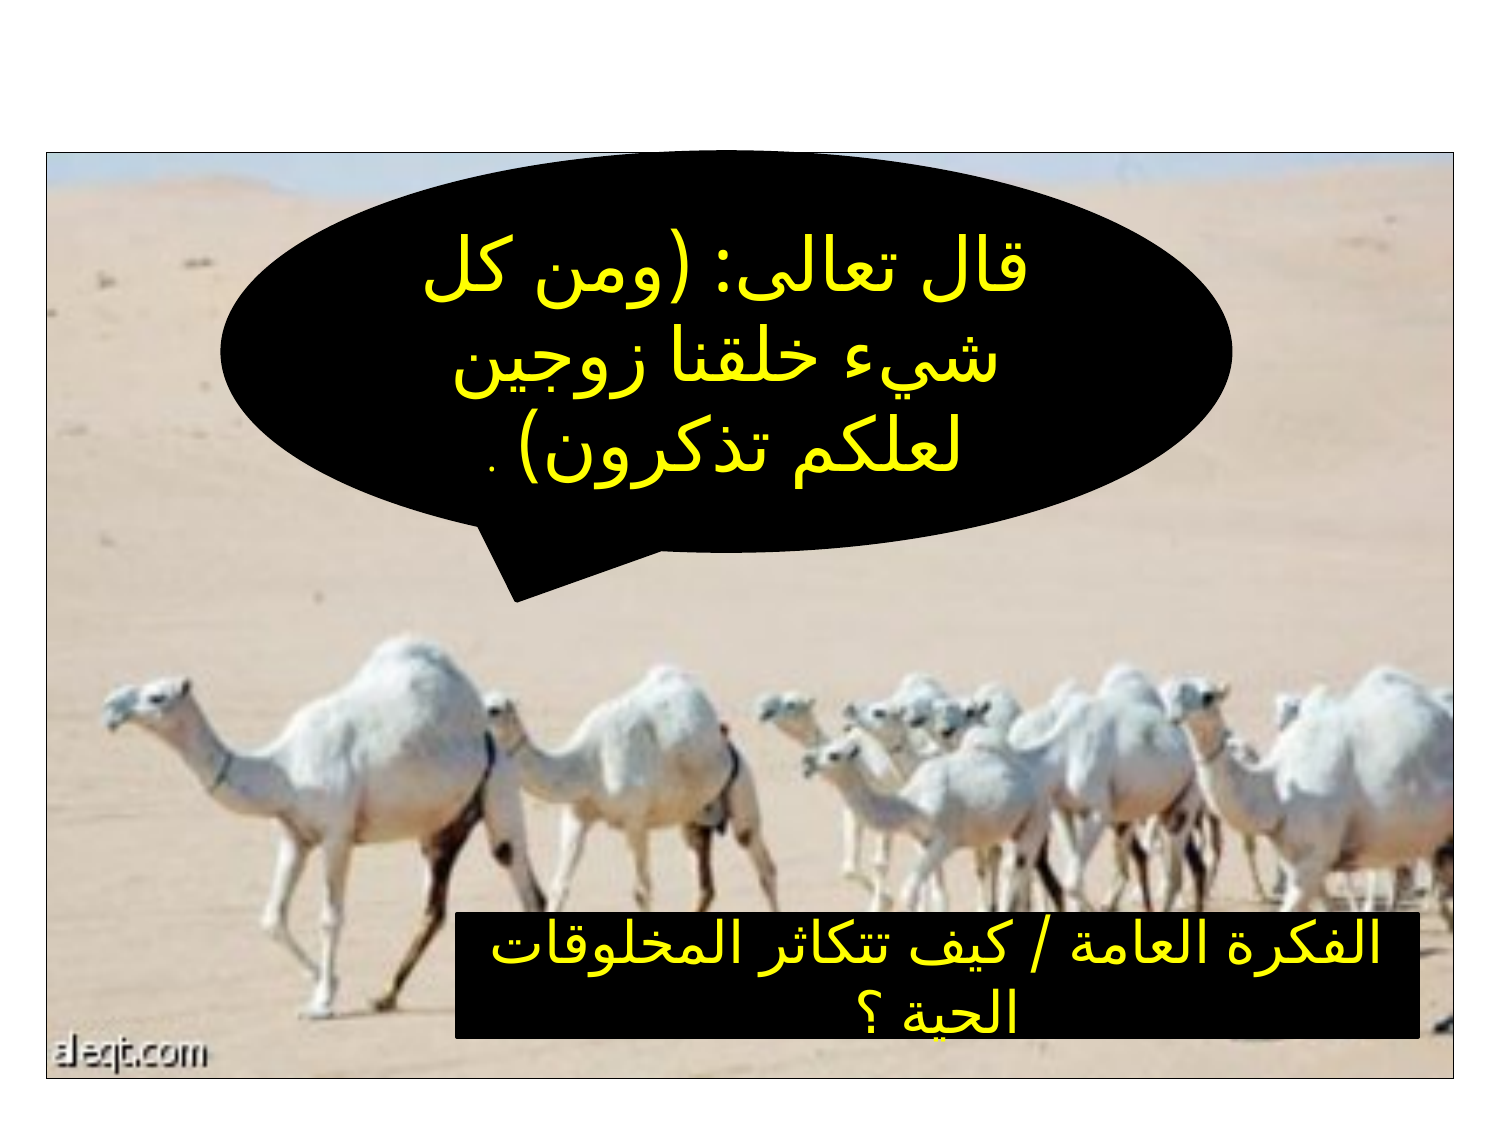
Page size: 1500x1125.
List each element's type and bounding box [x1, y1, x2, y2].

picture [46, 152, 1454, 1079]
